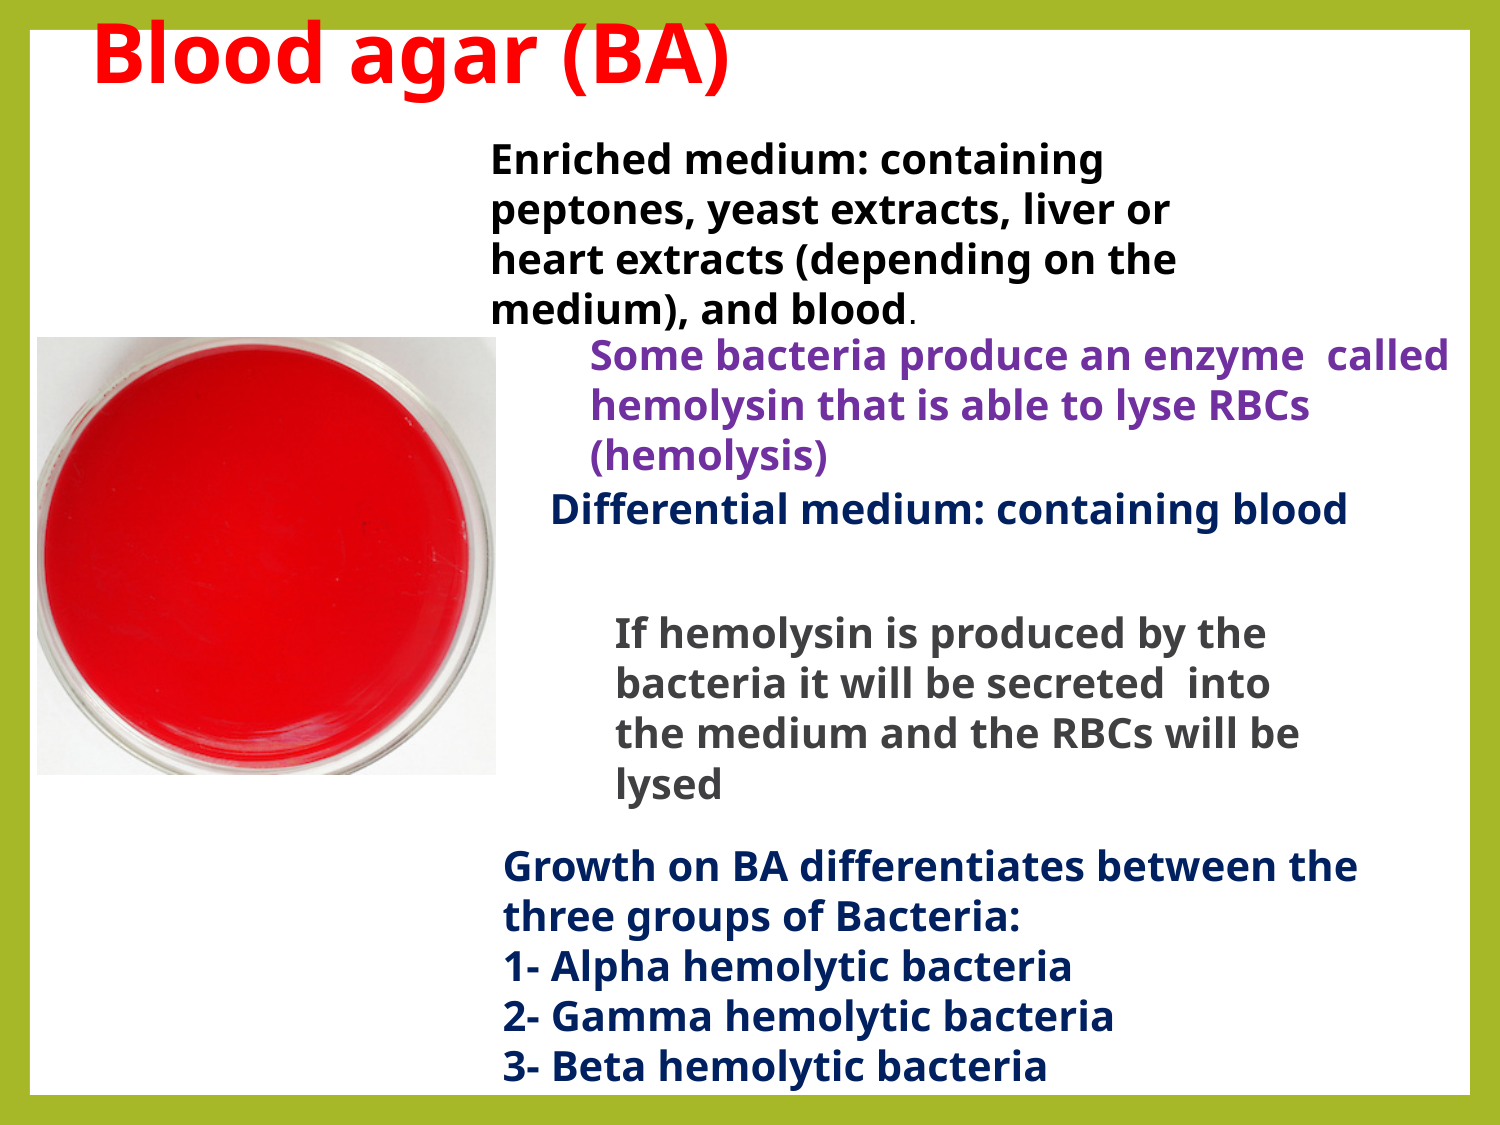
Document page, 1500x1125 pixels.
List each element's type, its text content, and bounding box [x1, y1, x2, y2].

text_box Enriched medium: containing peptones, yeast extracts, liver or heart extracts (depending on the medium), and blood. [474, 124, 1300, 340]
title Blood agar (BA) [75, 0, 1425, 150]
text_box Some bacteria produce an enzyme called hemolysin that is able to lyse RBCs (hemolysis) [575, 321, 1500, 487]
text_box If hemolysin is produced by the bacteria it will be secreted into the medium and the RBCs will be lysed [599, 599, 1363, 815]
text_box Growth on BA differentiates between the three groups of Bacteria: 1- Alpha hemolytic bacteria 2- Gamma hemolytic bacteria 3- Beta hemolytic bacteria [487, 832, 1375, 1098]
picture [37, 337, 496, 776]
text_box Differential medium: containing blood [534, 474, 1365, 540]
